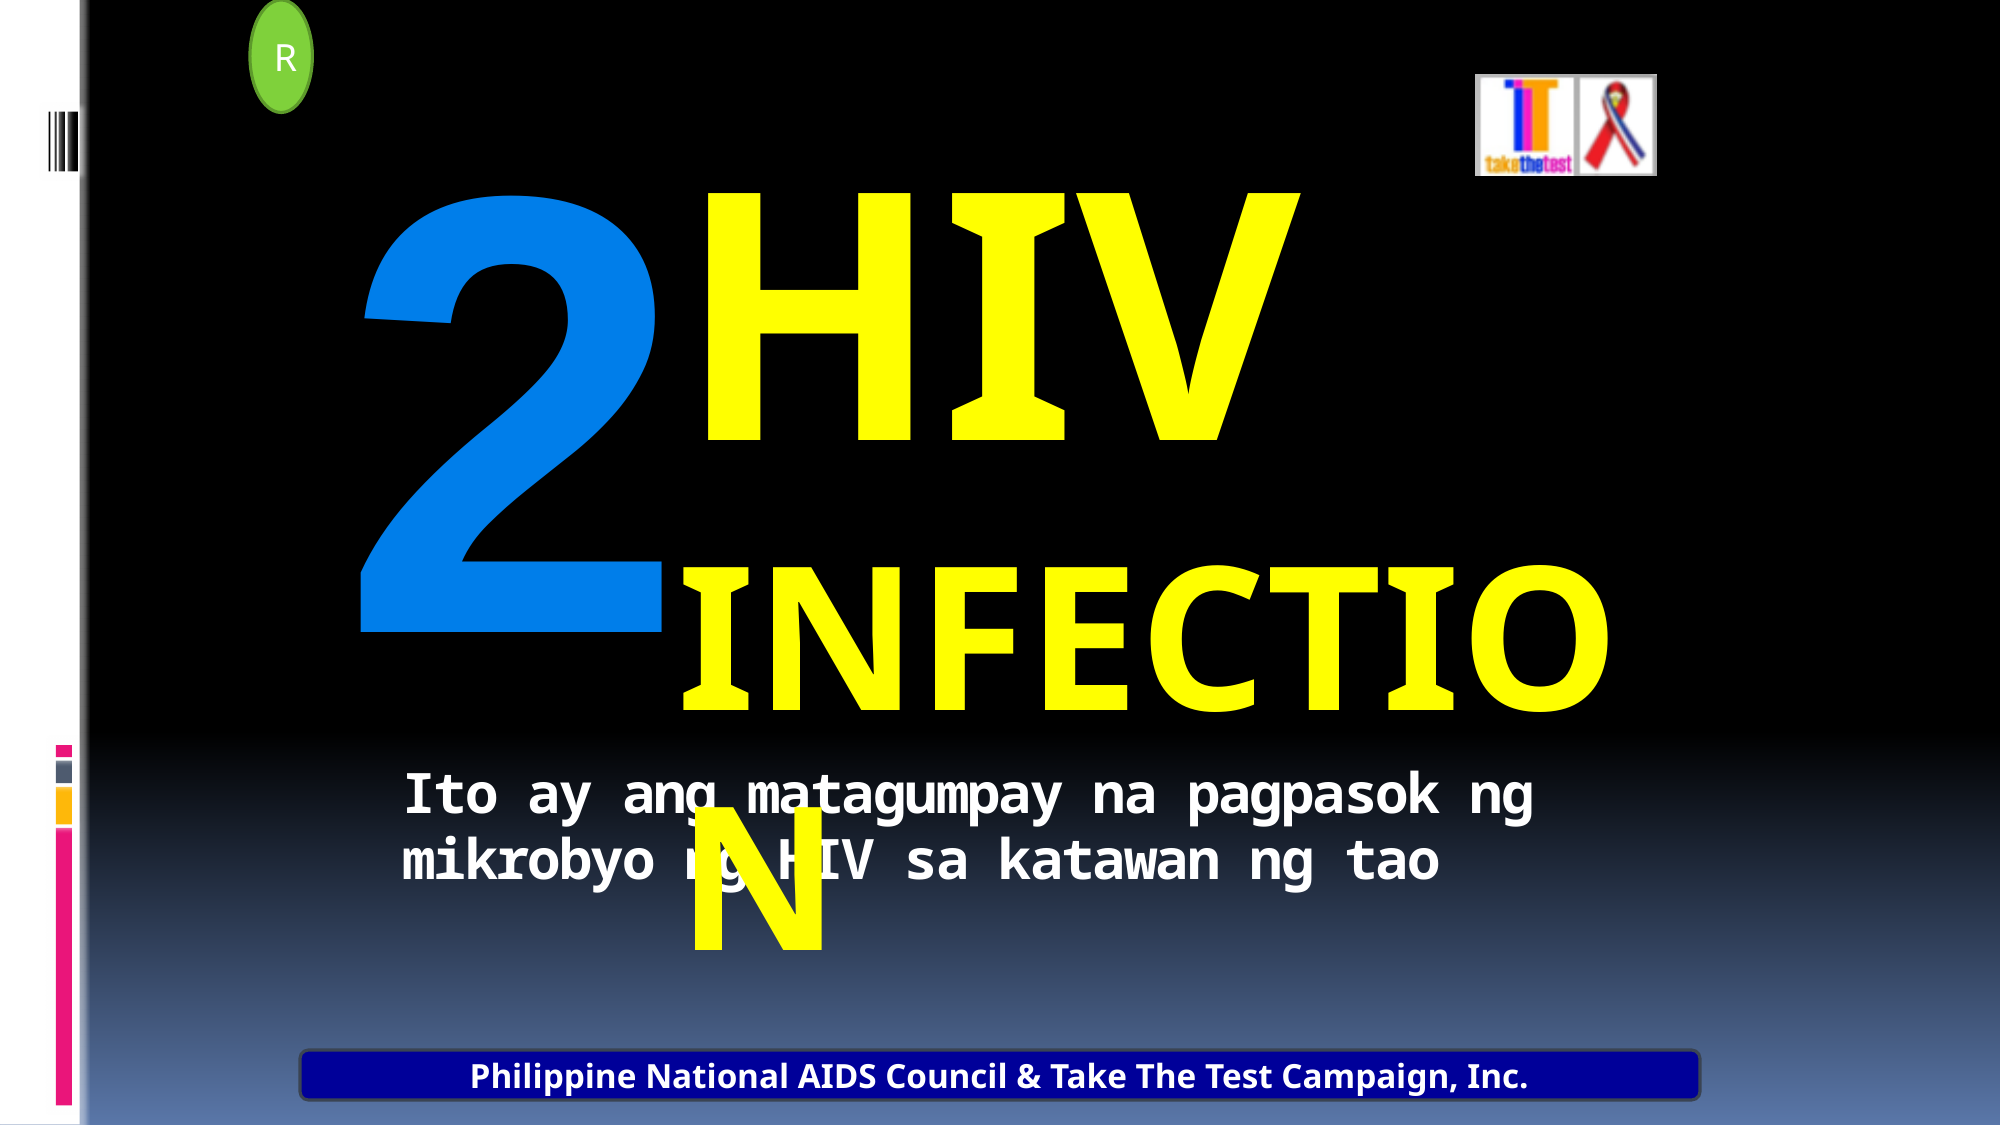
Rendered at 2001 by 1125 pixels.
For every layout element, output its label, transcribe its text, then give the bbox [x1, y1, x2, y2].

title Ito ay ang matagumpay na pagpasok ng mikrobyo ng HIV sa katawan ng tao [387, 750, 1650, 900]
text_box 2 [324, 0, 638, 765]
picture [1474, 74, 1657, 177]
text_box R [248, 0, 314, 115]
text_box Philippine National AIDS Council & Take The Test Campaign, Inc. [298, 1048, 1702, 1102]
list HIV INFECTION [662, 87, 1750, 525]
